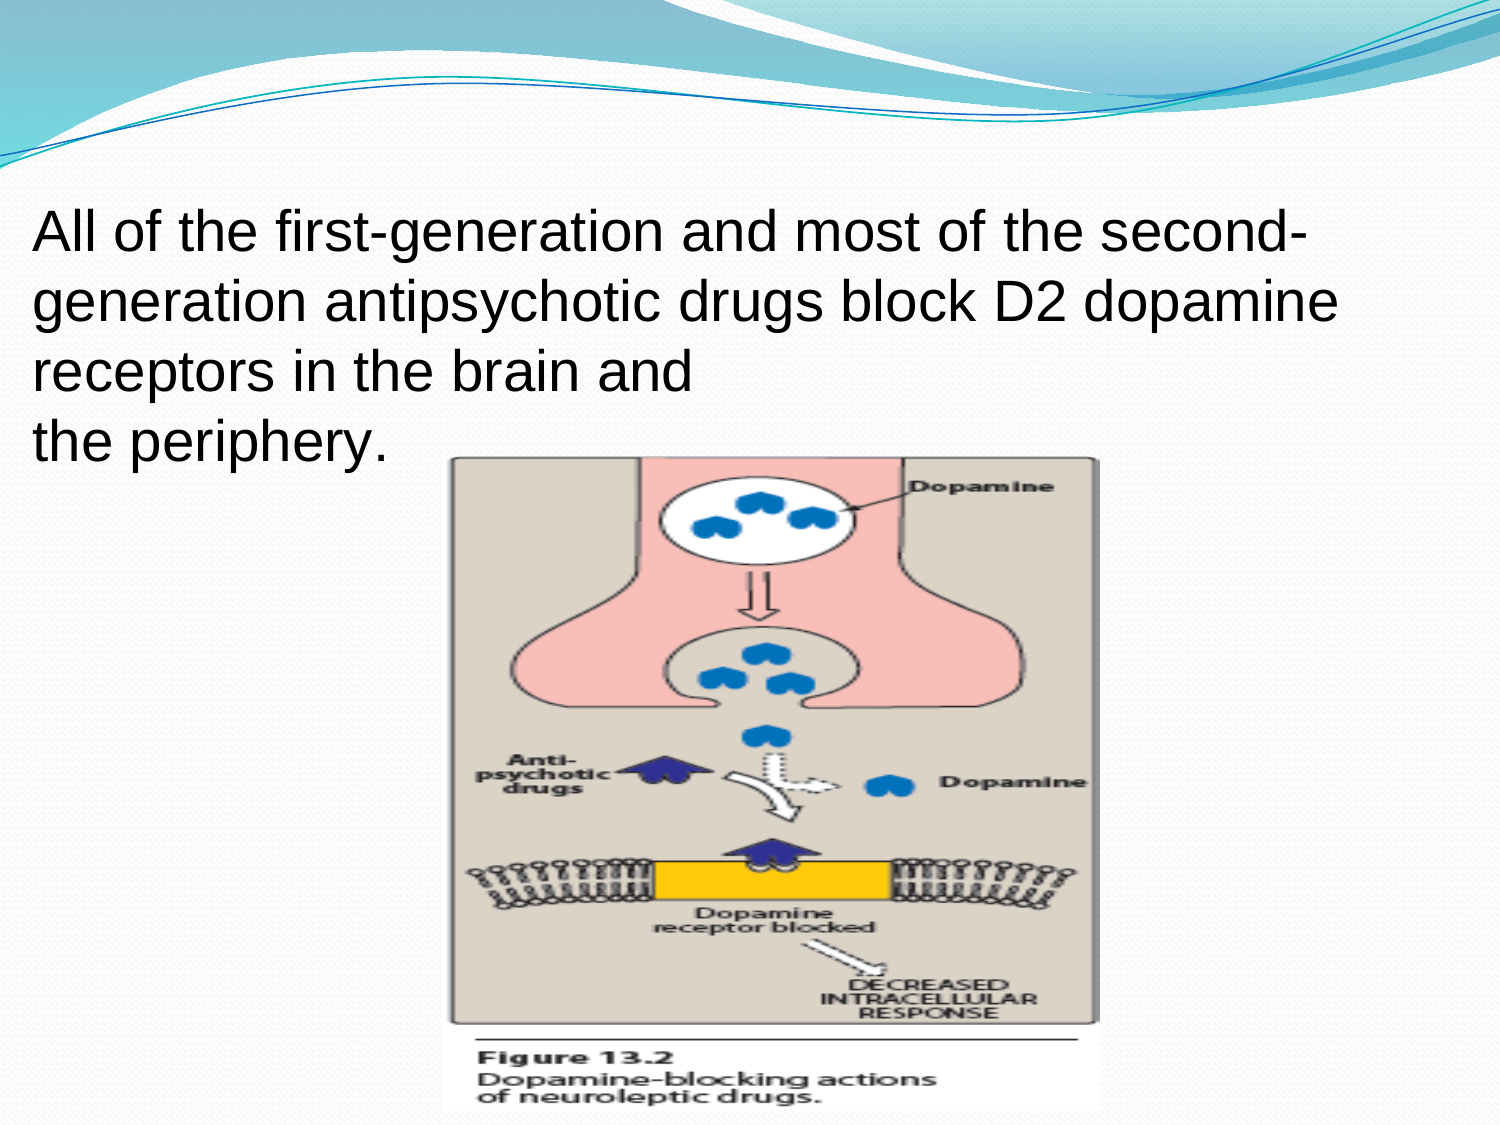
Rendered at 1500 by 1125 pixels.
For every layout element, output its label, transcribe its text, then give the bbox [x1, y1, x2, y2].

text_box All of the first-generation and most of the second-generation antipsychotic drugs block D2 dopamine receptors in the brain and the periphery. [17, 186, 1483, 886]
picture [442, 455, 1100, 1112]
